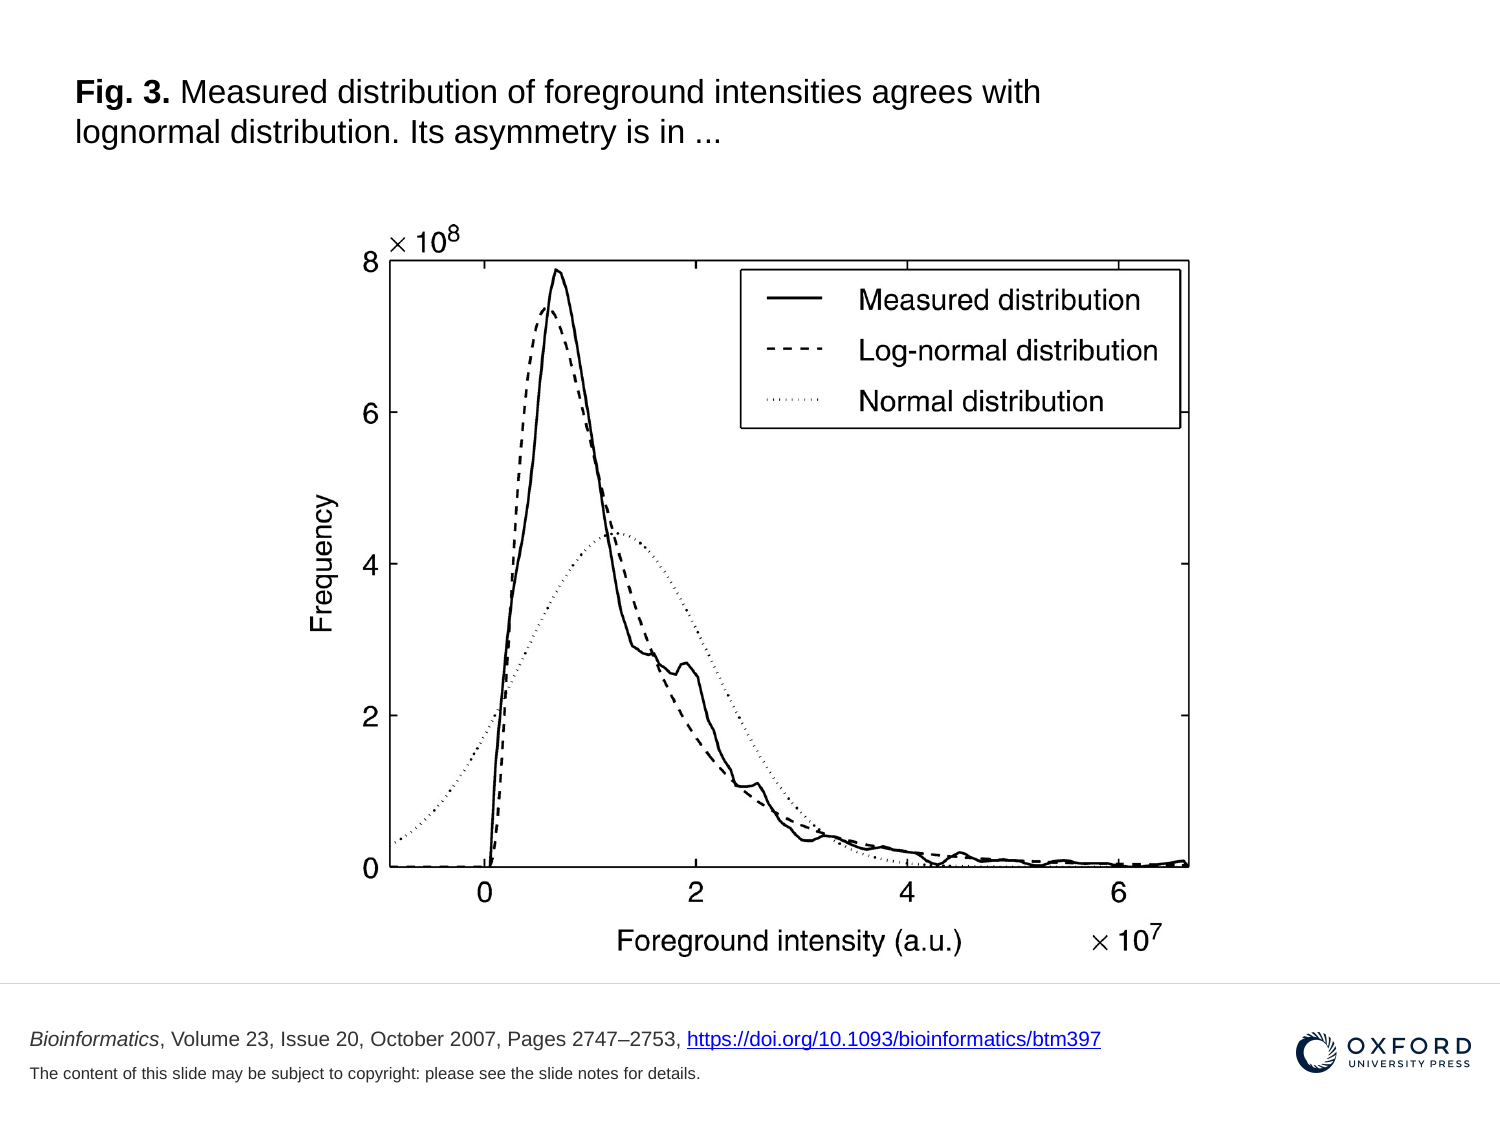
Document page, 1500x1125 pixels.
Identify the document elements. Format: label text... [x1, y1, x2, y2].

title Fig. 3. Measured distribution of foreground intensities agrees with lognormal distribution. Its asymmetry is in ... [75, 69, 1078, 171]
footer Bioinformatics, Volume 23, Issue 20, October 2007, Pages 2747–2753, https://doi.org/10.1093/bioinformatics/btm397 The content of this slide may be subject to copyright: please see the slide notes for details. [0, 983, 1260, 1125]
picture [1296, 1032, 1471, 1073]
picture [310, 224, 1190, 957]
